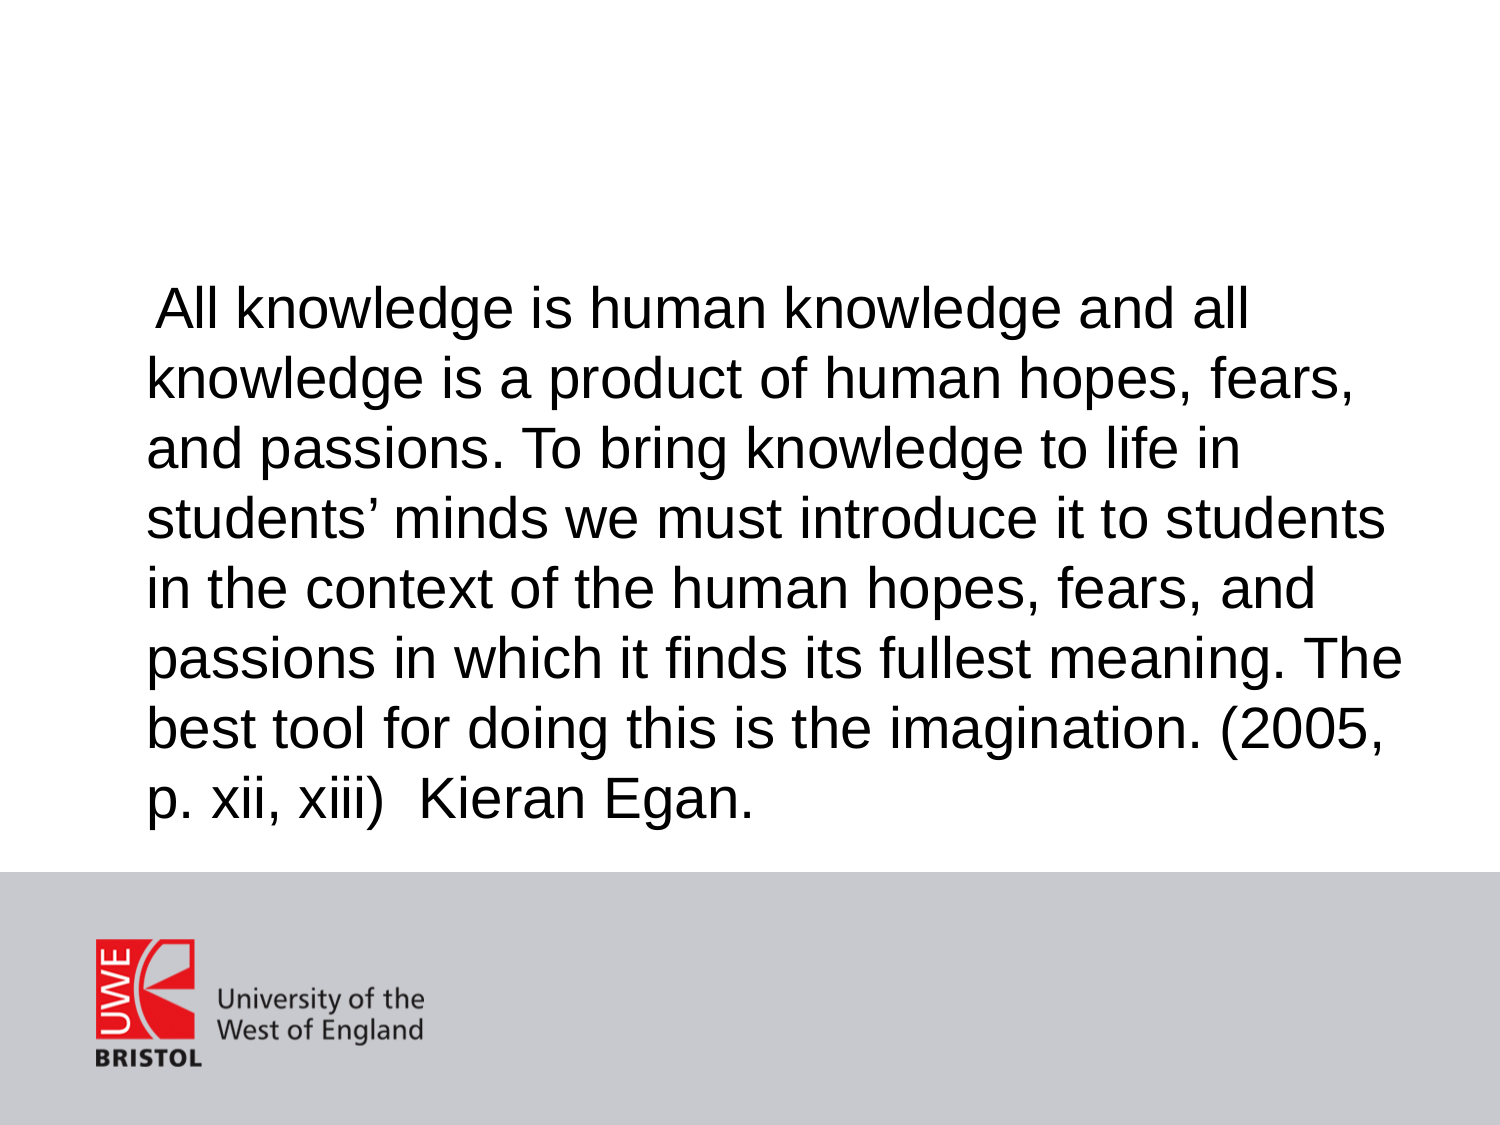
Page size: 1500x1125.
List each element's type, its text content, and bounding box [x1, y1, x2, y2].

picture [0, 872, 1500, 1125]
list All knowledge is human knowledge and all knowledge is a product of human hopes, fears, and passions. To bring knowledge to life in students’ minds we must introduce it to students in the context of the human hopes, fears, and passions in which it finds its fullest meaning. The best tool for doing this is the imagination. (2005, p. xii, xiii) Kieran Egan. [74, 262, 1426, 1006]
